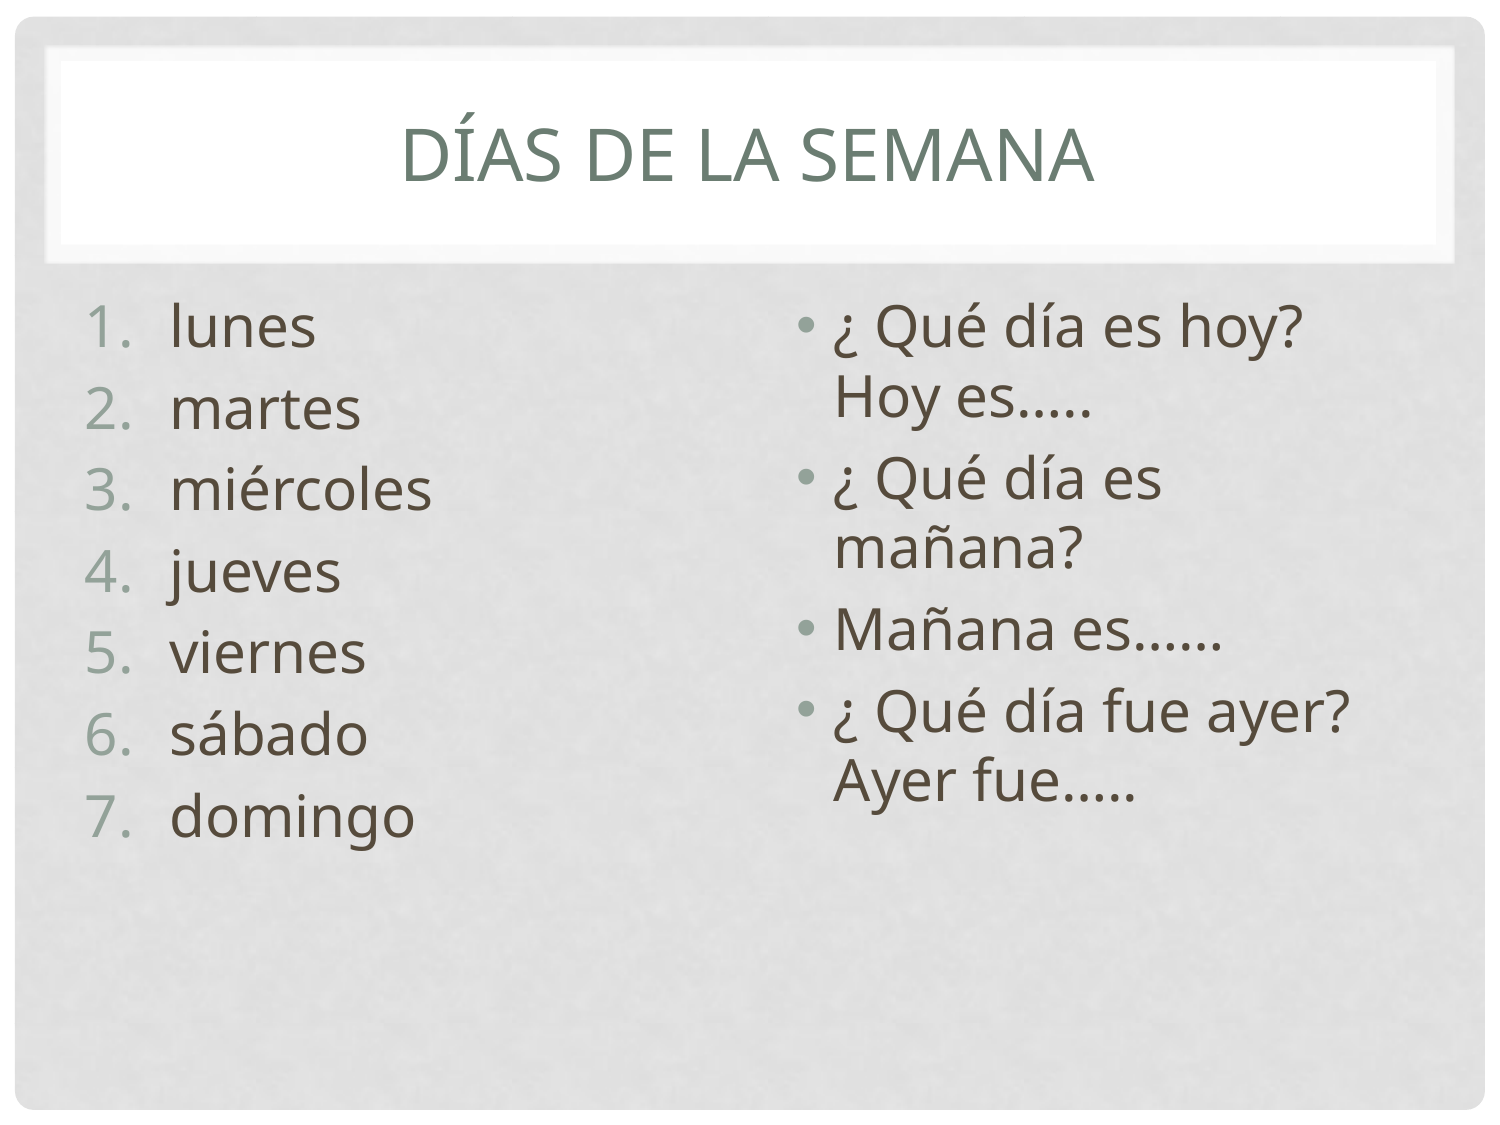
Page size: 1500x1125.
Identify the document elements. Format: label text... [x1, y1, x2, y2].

list ¿ Qué día es hoy? Hoy es….. ¿ Qué día es mañana? Mañana es…… ¿ Qué día fue ayer? Ayer fue….. [762, 281, 1425, 1005]
list lunes martes miércoles jueves viernes sábado domingo [69, 281, 733, 1005]
title Días de la semana [69, 66, 1425, 238]
